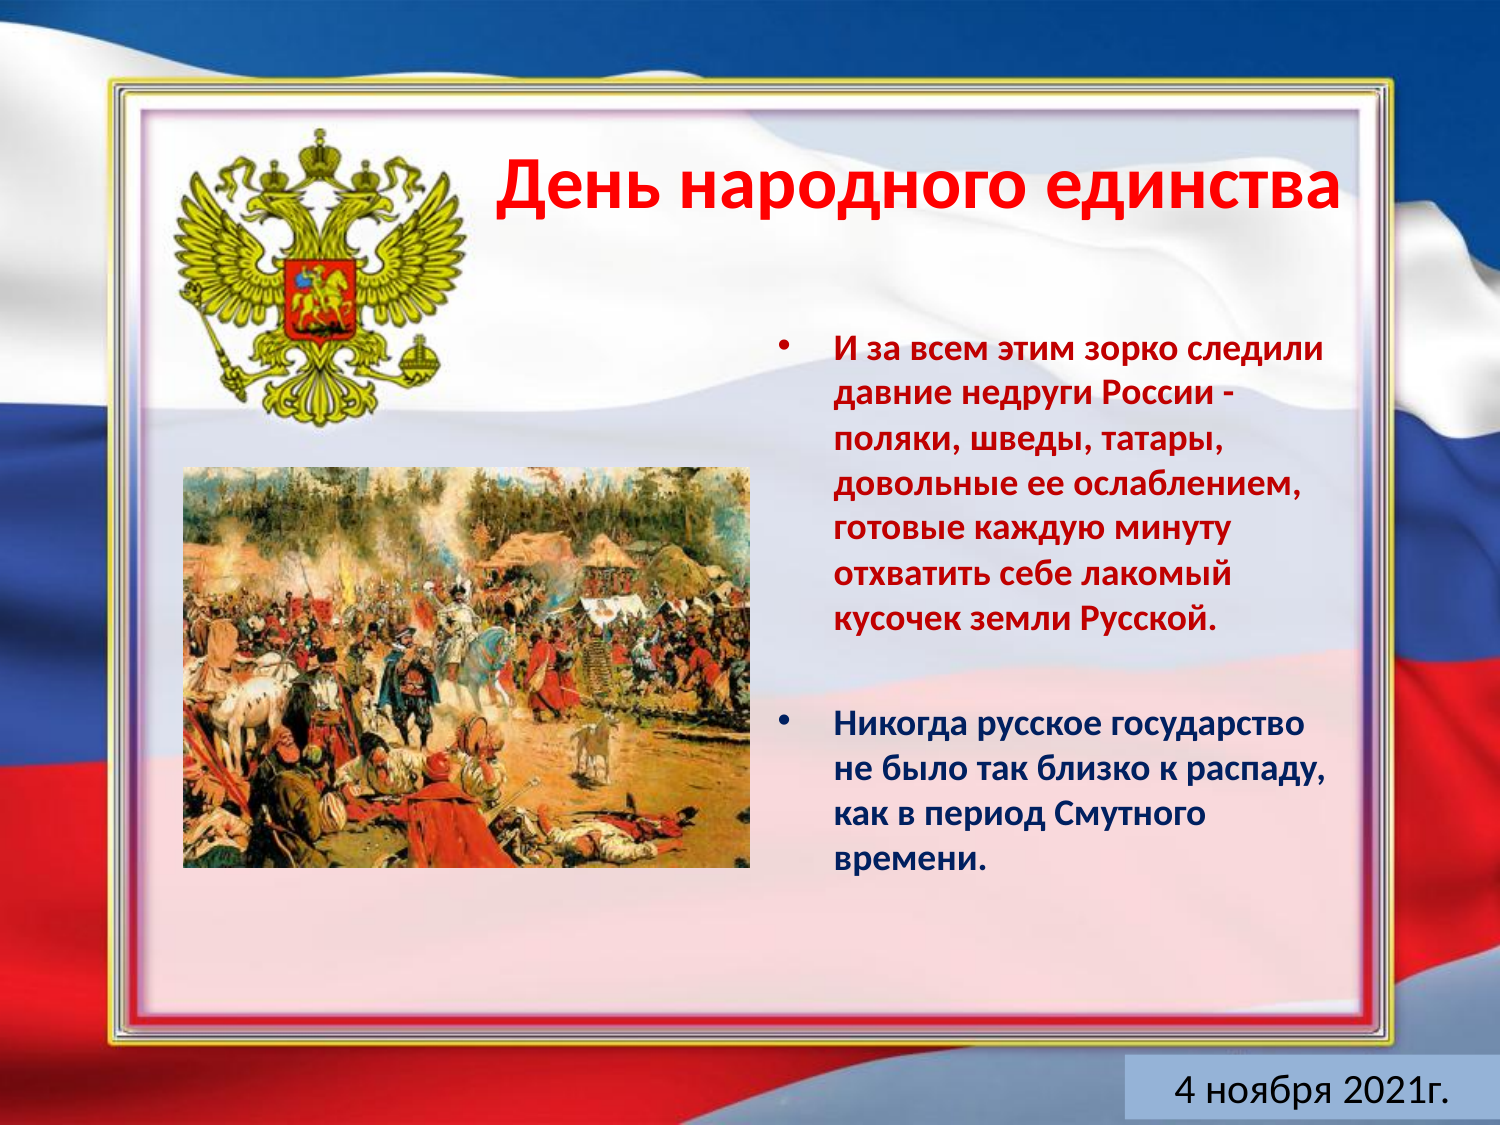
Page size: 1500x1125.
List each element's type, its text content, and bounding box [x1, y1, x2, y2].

list И за всем этим зорко следили давние недруги России - поляки, шведы, татары, довольные ее ослаблением, готовые каждую минуту отхватить себе лакомый кусочек земли Русской. Никогда русское государство не было так близко к распаду, как в период Смутного времени. [762, 262, 1365, 1006]
title День народного единства [74, 125, 1426, 233]
text_box 4 ноября 2021г. [1124, 1054, 1500, 1120]
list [182, 467, 751, 869]
picture [0, 0, 1500, 1125]
